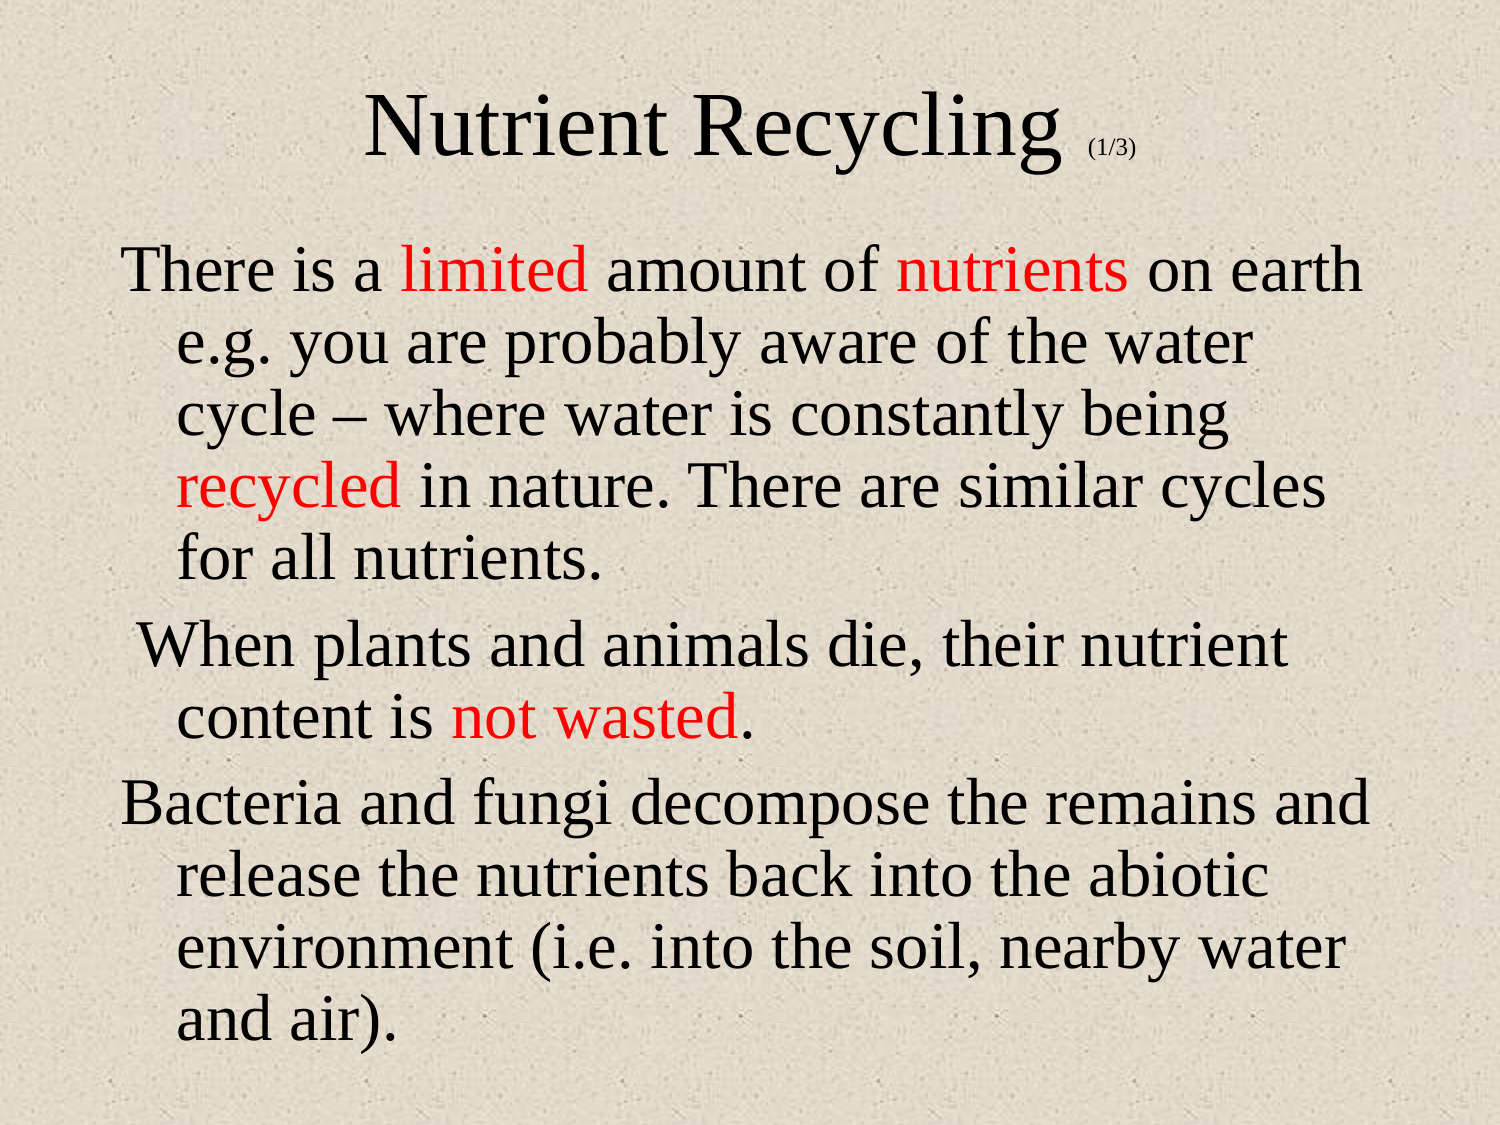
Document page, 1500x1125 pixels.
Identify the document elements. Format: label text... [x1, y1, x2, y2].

list There is a limited amount of nutrients on earth e.g. you are probably aware of the water cycle – where water is constantly being recycled in nature. There are similar cycles for all nutrients. When plants and animals die, their nutrient content is not wasted. Bacteria and fungi decompose the remains and release the nutrients back into the abiotic environment (i.e. into the soil, nearby water and air). [111, 226, 1388, 1078]
title Nutrient Recycling (1/3) [111, 24, 1388, 213]
picture [0, 0, 1500, 1125]
